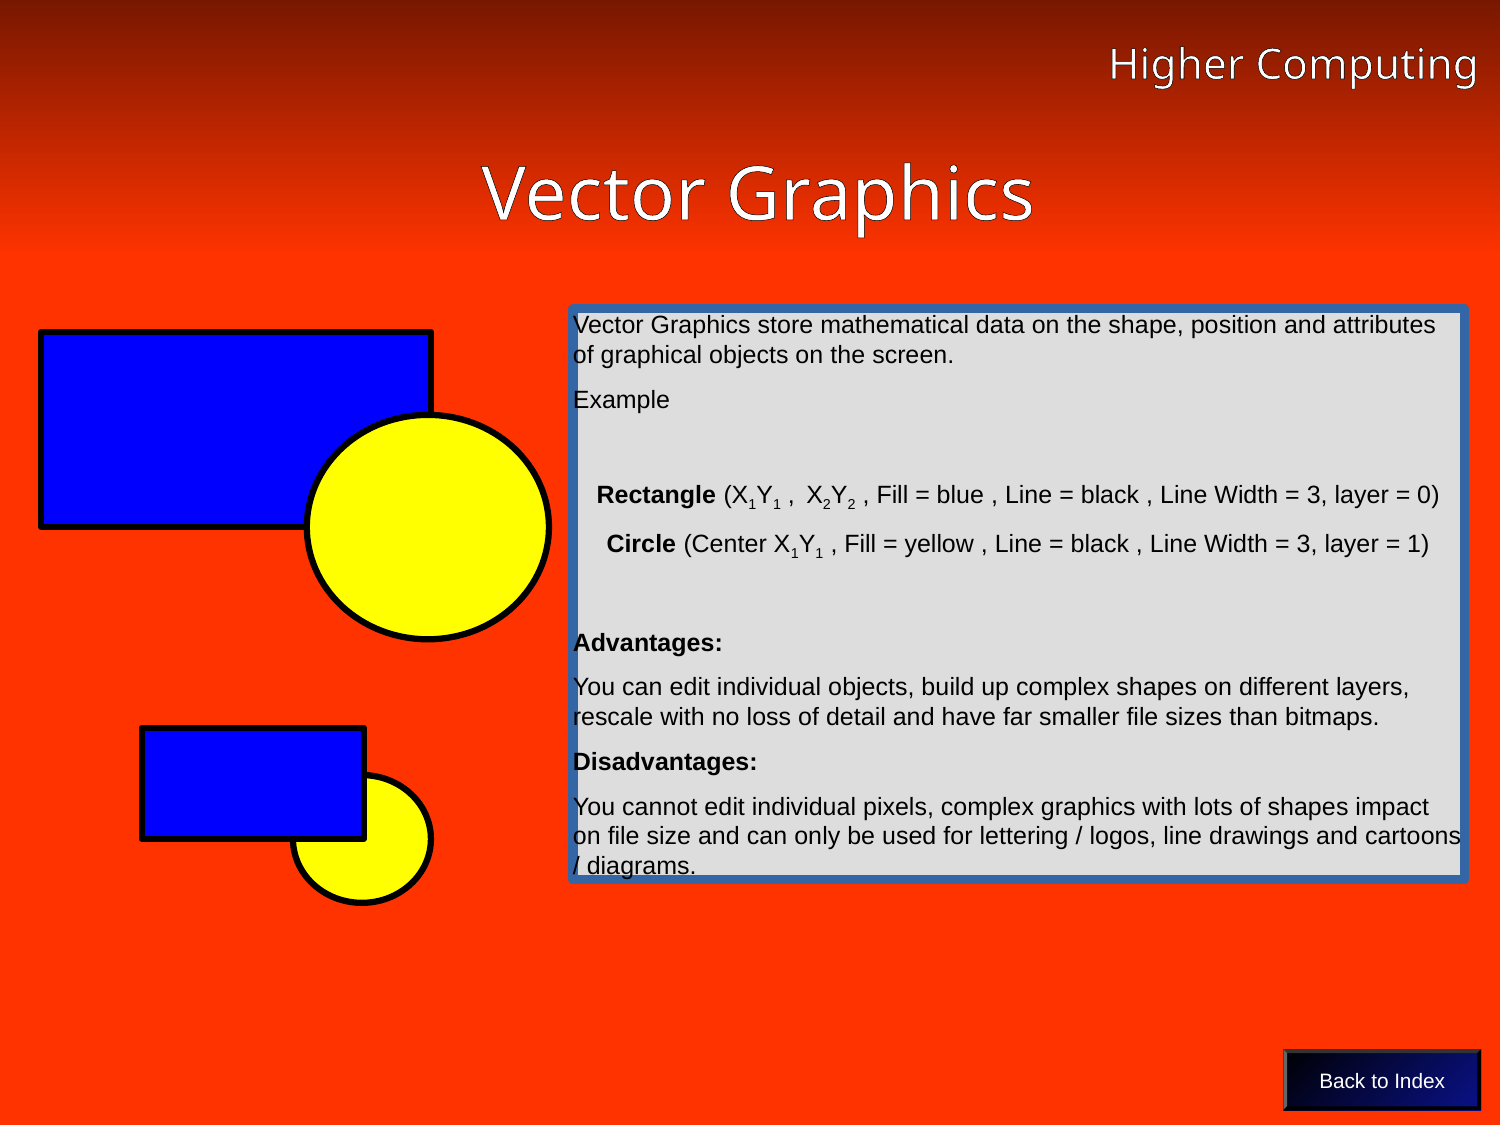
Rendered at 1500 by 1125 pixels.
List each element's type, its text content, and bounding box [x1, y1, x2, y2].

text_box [40, 331, 550, 640]
text_box [0, 0, 1500, 256]
text_box Vector Graphics store mathematical data on the shape, position and attributes of graphical objects on the screen. Example Rectangle (X1Y1 , X2Y2 , Fill = blue , Line = black , Line Width = 3, layer = 0) Circle (Center X1Y1 , Fill = yellow , Line = black , Line Width = 3, layer = 1) Advantages: You can edit individual objects, build up complex shapes on different layers, rescale with no loss of detail and have far smaller file sizes than bitmaps. Disadvantages: You cannot edit individual pixels, complex graphics with lots of shapes impact on file size and can only be used for lettering / logos, line drawings and cartoons / diagrams. [572, 308, 1465, 880]
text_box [141, 727, 432, 904]
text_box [1283, 1048, 1482, 1111]
text_box Higher Computing [1104, 33, 1483, 91]
text_box Vector Graphics [453, 143, 1064, 237]
